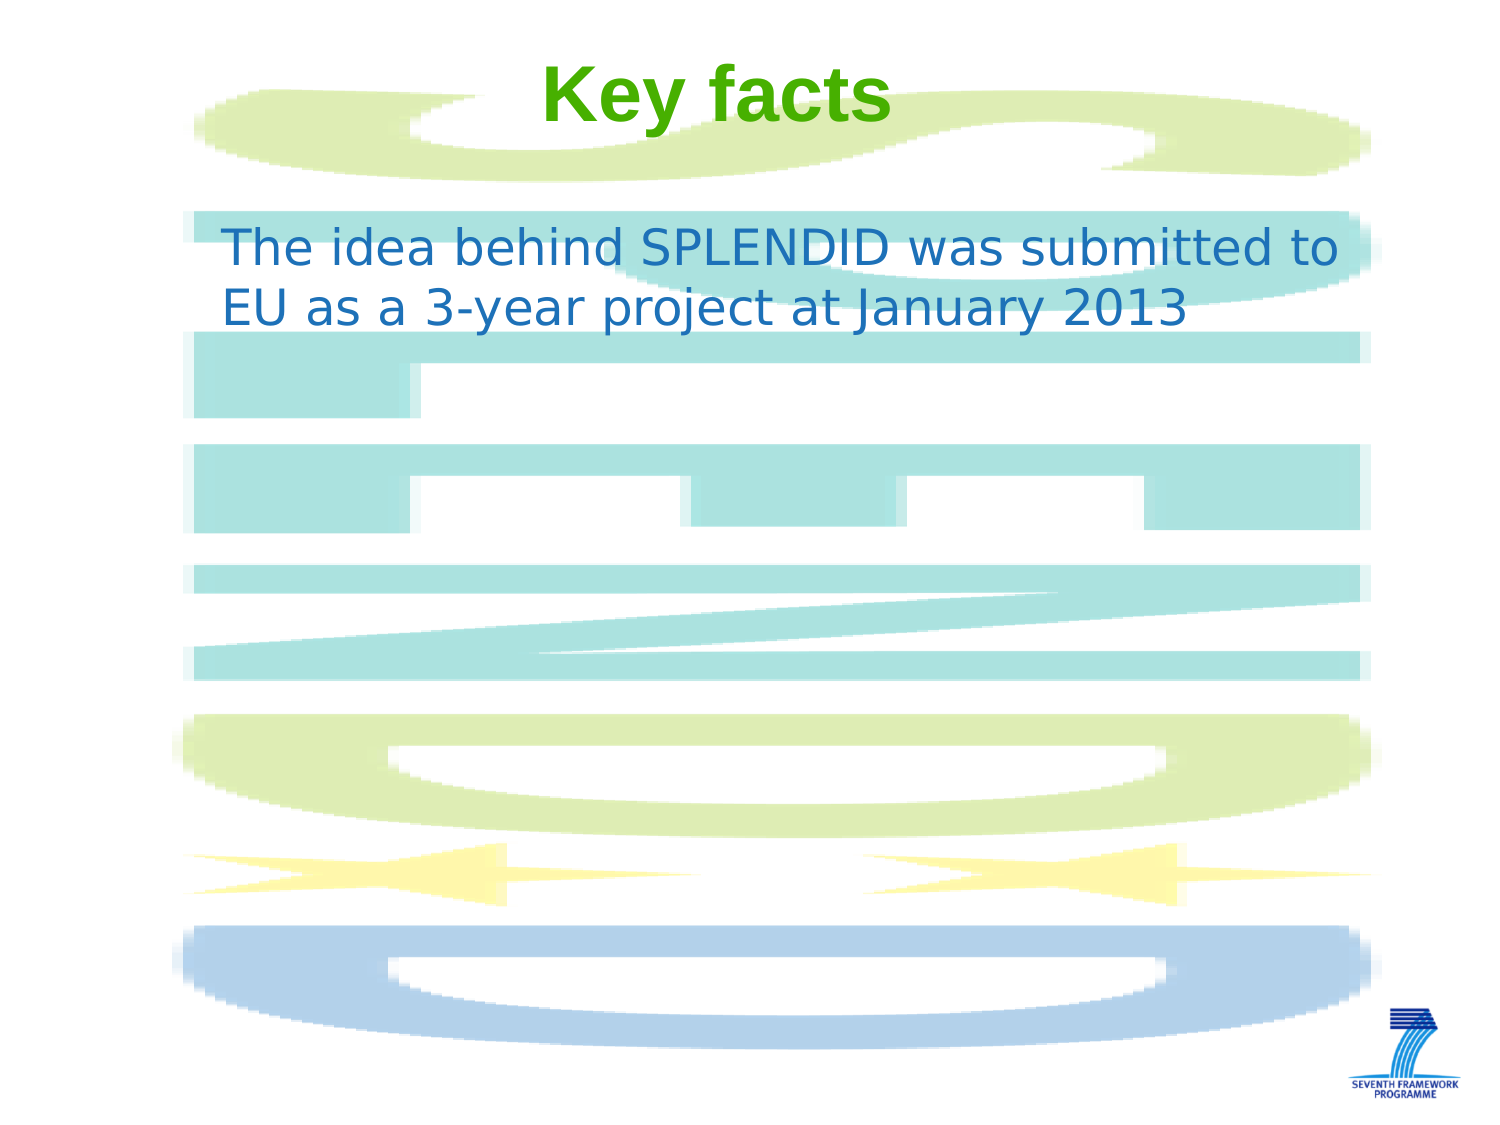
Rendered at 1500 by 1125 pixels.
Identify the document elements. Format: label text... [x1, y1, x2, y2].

picture [1347, 1007, 1461, 1100]
title Key facts [268, 0, 1167, 184]
text_box The idea behind SPLENDID was submitted to EU as a 3-year project at January 2013 [206, 208, 1412, 343]
